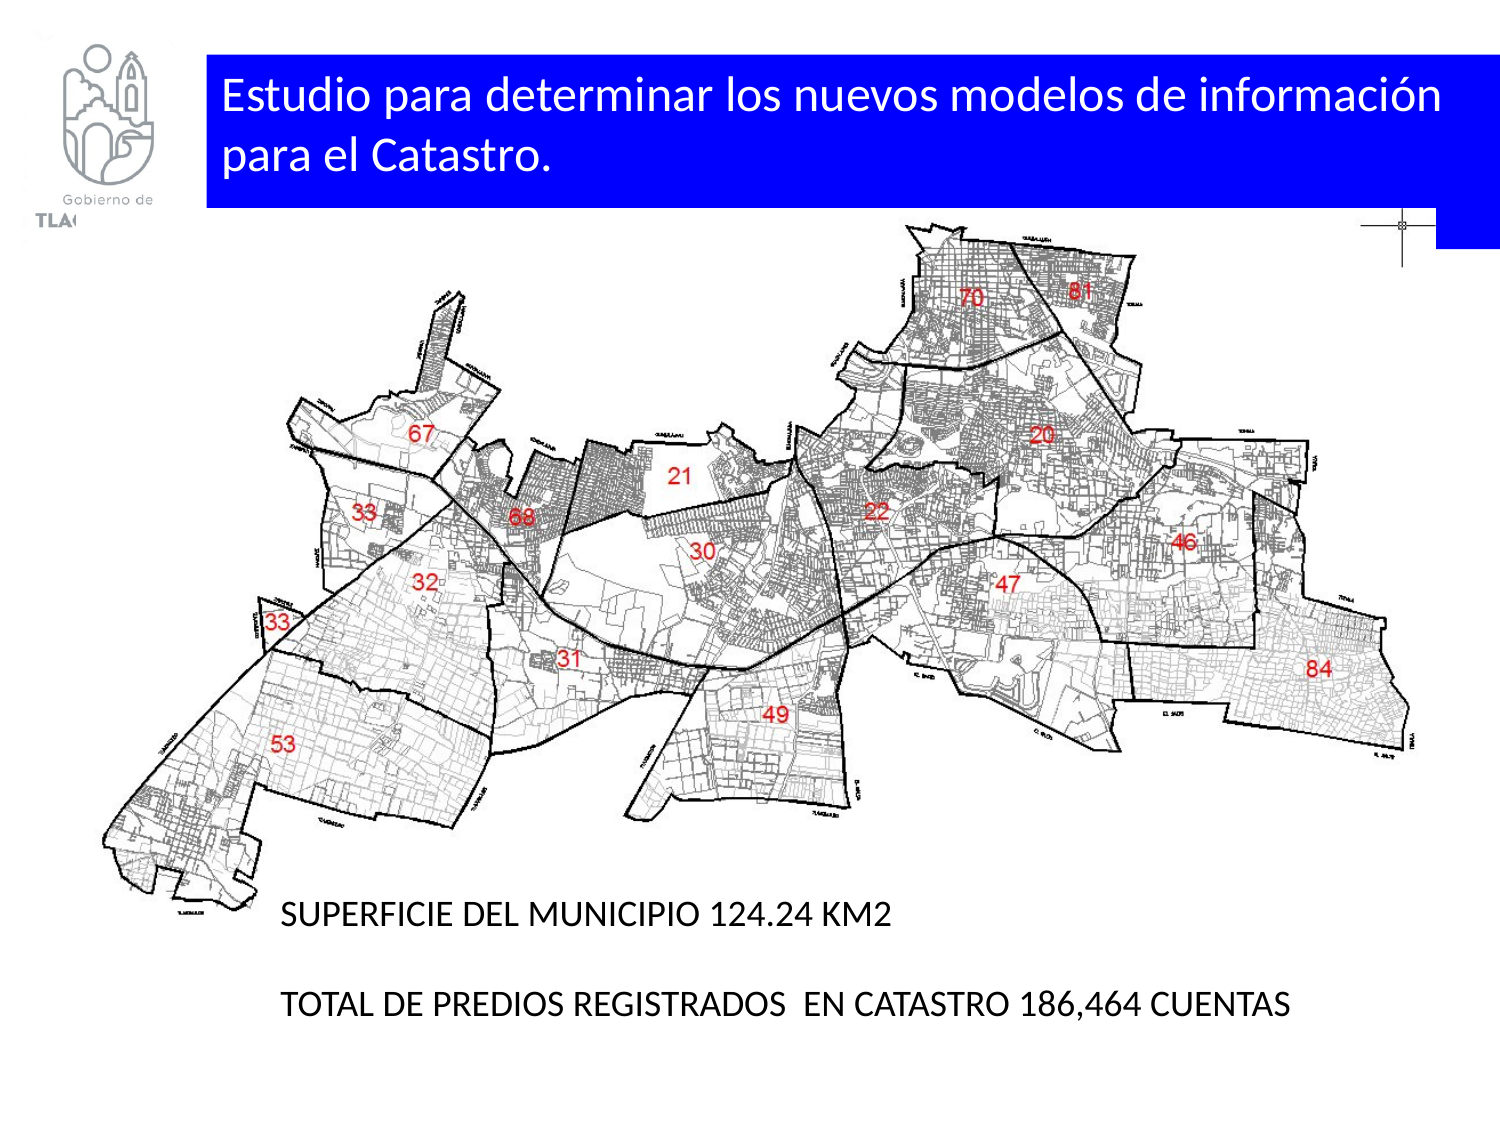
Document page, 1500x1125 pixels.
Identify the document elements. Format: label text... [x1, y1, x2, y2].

picture [22, 19, 1436, 933]
text_box Estudio para determinar los nuevos modelos de información para el Catastro. [206, 54, 1500, 250]
text_box SUPERFICIE DEL MUNICIPIO 124.24 KM2 TOTAL DE PREDIOS REGISTRADOS EN CATASTRO 186,464 CUENTAS [265, 881, 1500, 1032]
